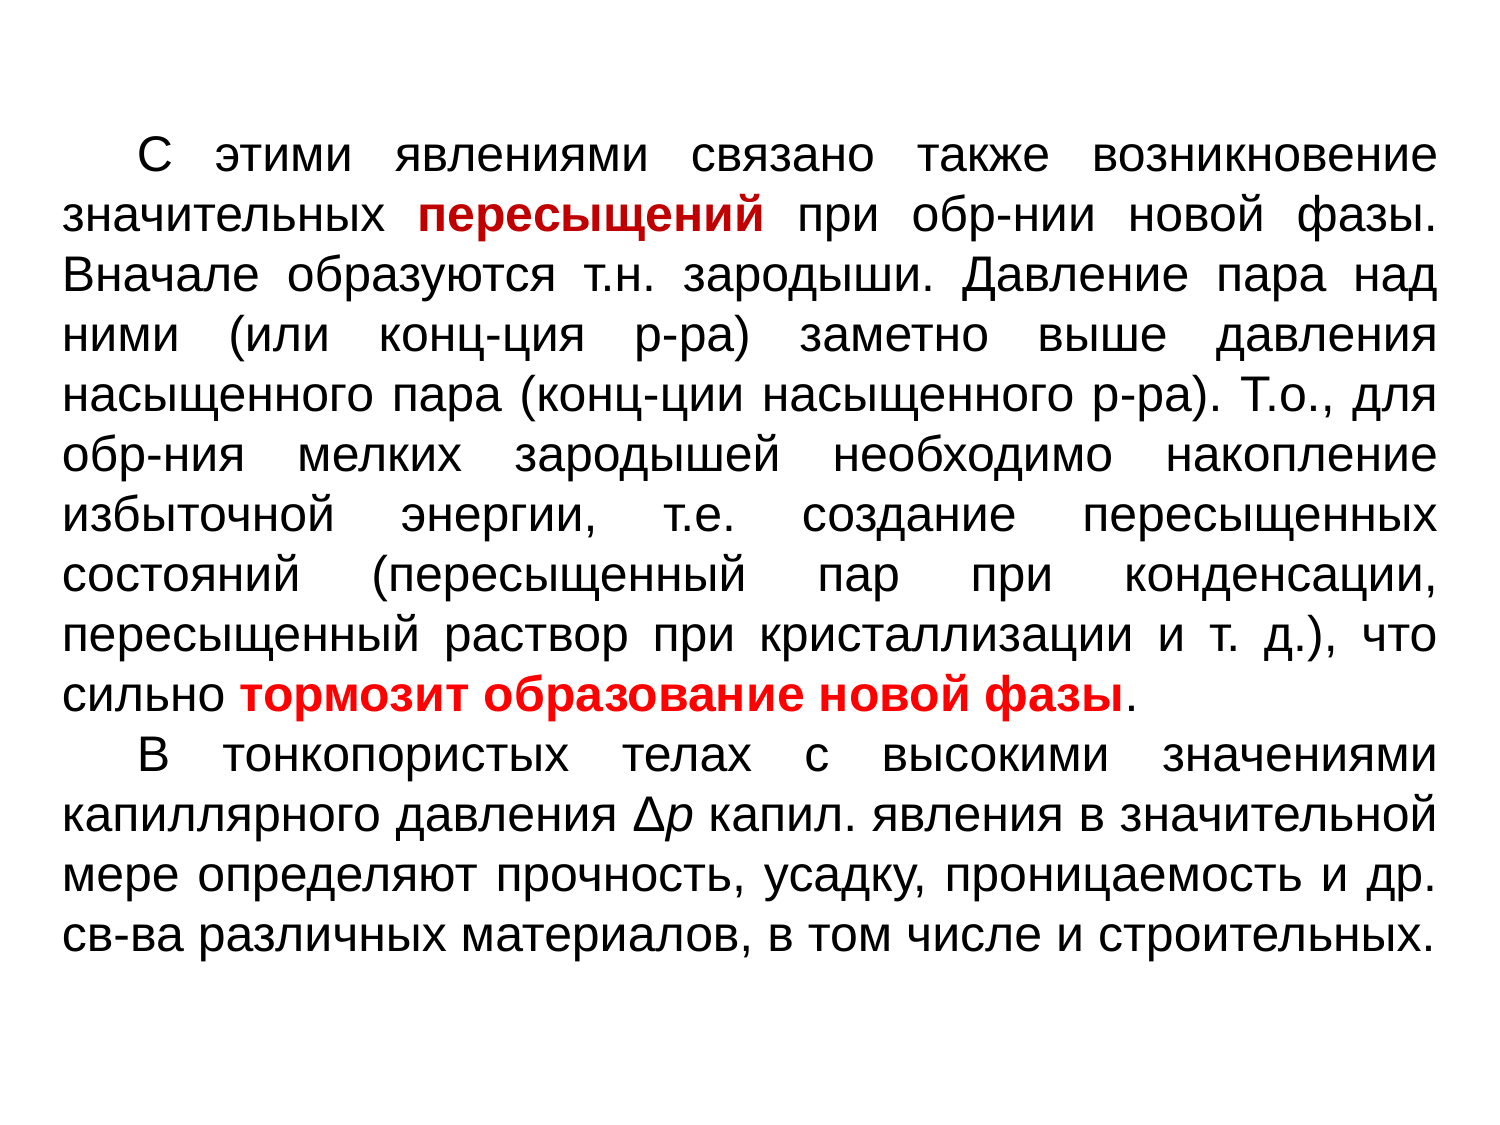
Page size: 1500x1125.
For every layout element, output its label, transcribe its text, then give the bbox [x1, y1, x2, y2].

text_box С этими явлениями связано также возникновение значительных пересыщений при обр-нии новой фазы. Вначале образуются т.н. зародыши. Давление пара над ними (или конц-ция р-ра) заметно выше давления насыщенного пара (конц-ции насыщенного р-ра). Т.о., для обр-ния мелких зародышей необходимо накопление избыточной энергии, т.е. создание пересыщенных состояний (пересыщенный пар при конденсации, пересыщенный раствор при кристаллизации и т. д.), что сильно тормозит образование новой фазы. В тонкопористых телах с высокими значениями капиллярного давления Δр капил. явления в значительной мере определяют прочность, усадку, проницаемость и др. св-ва различных материалов, в том числе и строительных. [46, 113, 1454, 969]
